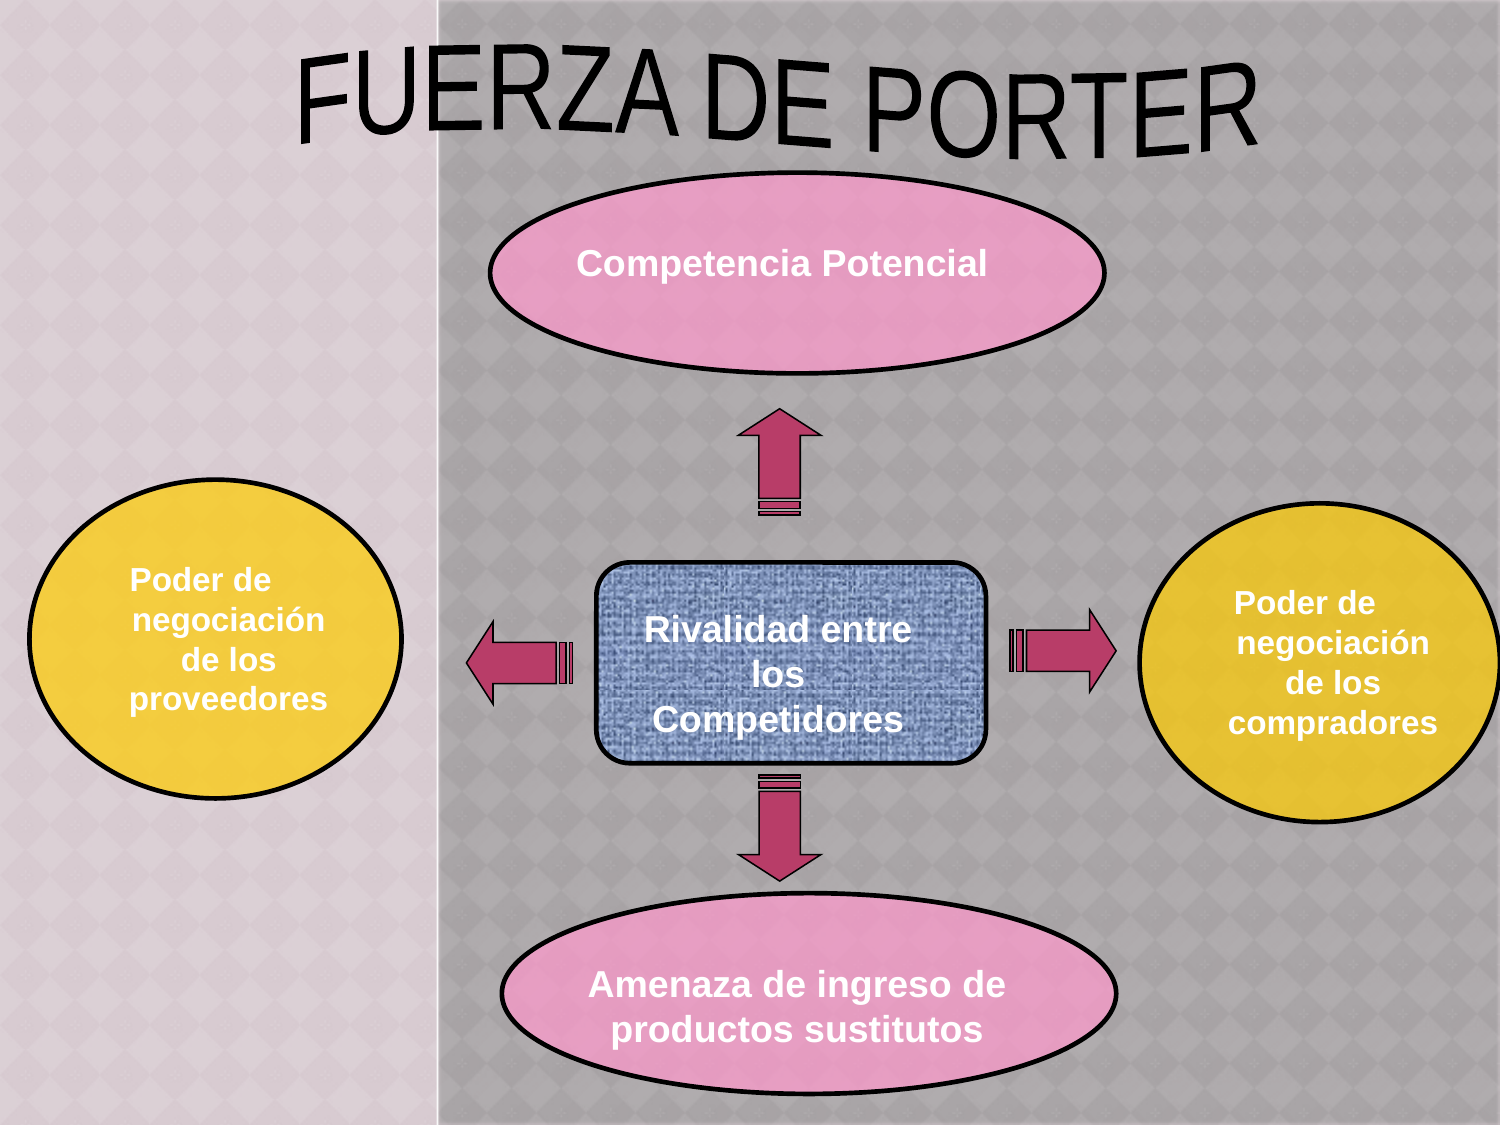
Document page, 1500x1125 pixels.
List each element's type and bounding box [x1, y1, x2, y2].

text_box [33, 176, 1498, 1092]
